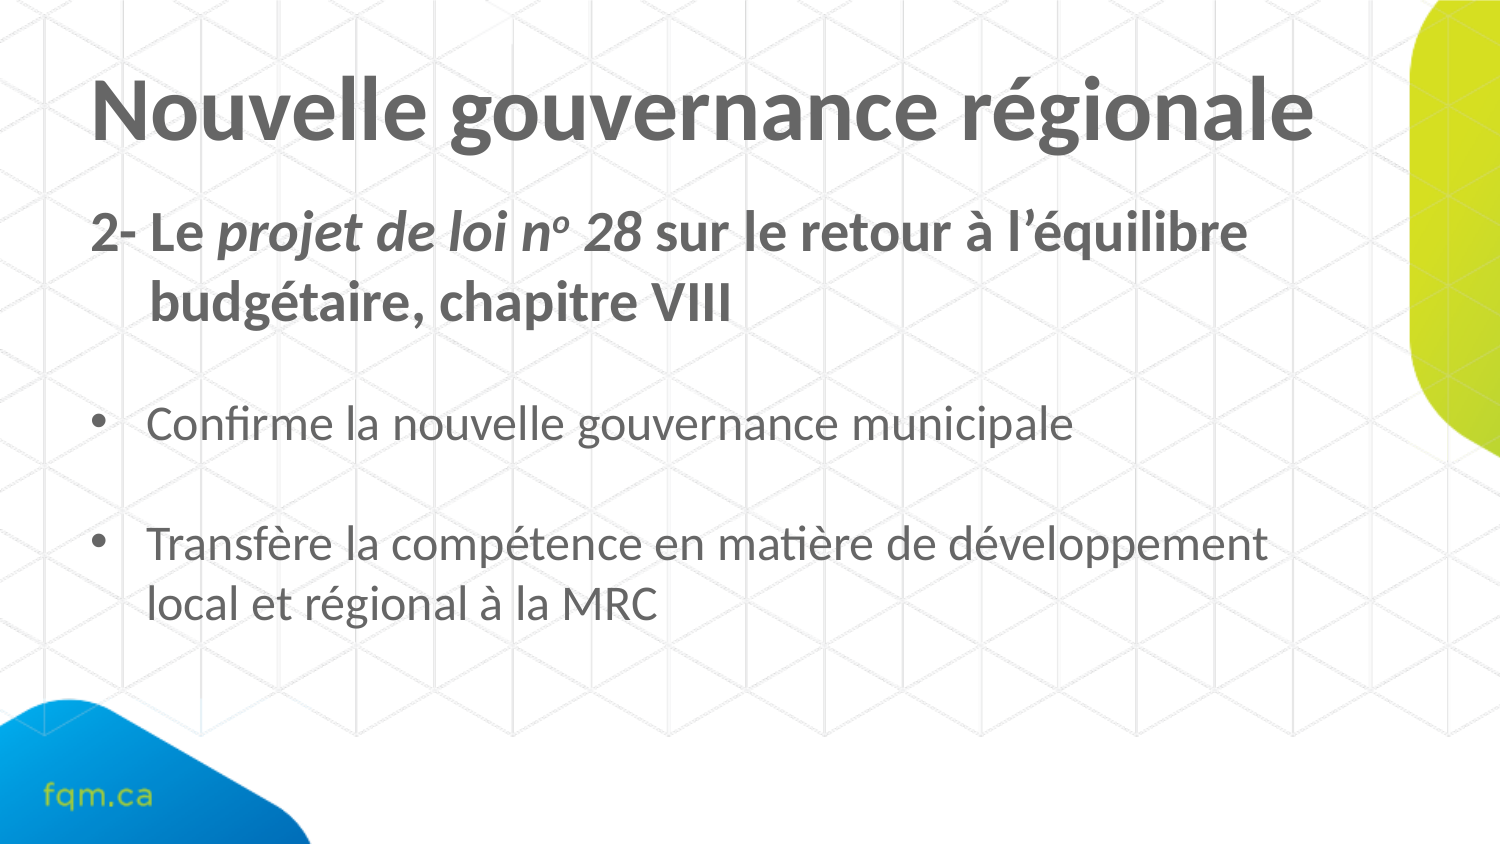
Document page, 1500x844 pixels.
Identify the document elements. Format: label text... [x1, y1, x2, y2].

list 2- Le projet de loi no 28 sur le retour à l’équilibre budgétaire, chapitre VIII Confirme la nouvelle gouvernance municipale Transfère la compétence en matière de développement local et régional à la MRC [75, 185, 1388, 743]
title Nouvelle gouvernance régionale [75, 33, 1388, 175]
